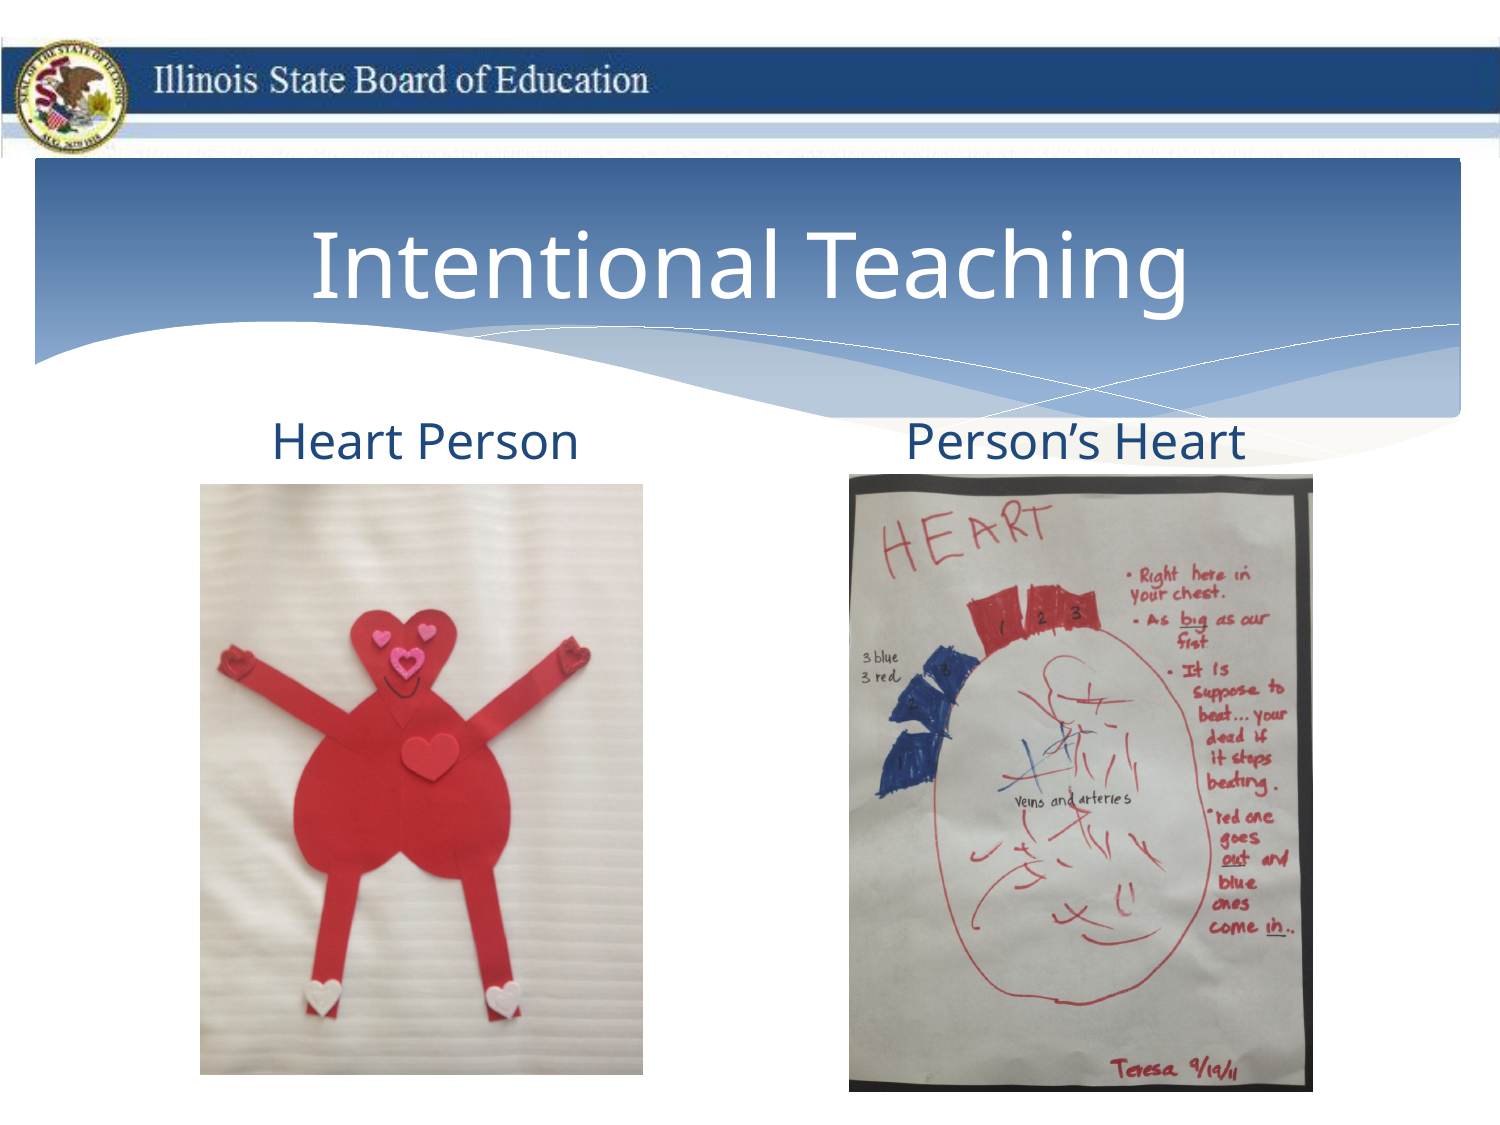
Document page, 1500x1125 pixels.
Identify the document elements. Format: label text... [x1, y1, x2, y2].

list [849, 474, 1313, 1092]
picture [1, 37, 1500, 158]
title Intentional Teaching [76, 158, 1427, 365]
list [199, 484, 644, 1076]
list Person’s Heart [762, 387, 1390, 493]
list Heart Person [112, 387, 740, 493]
